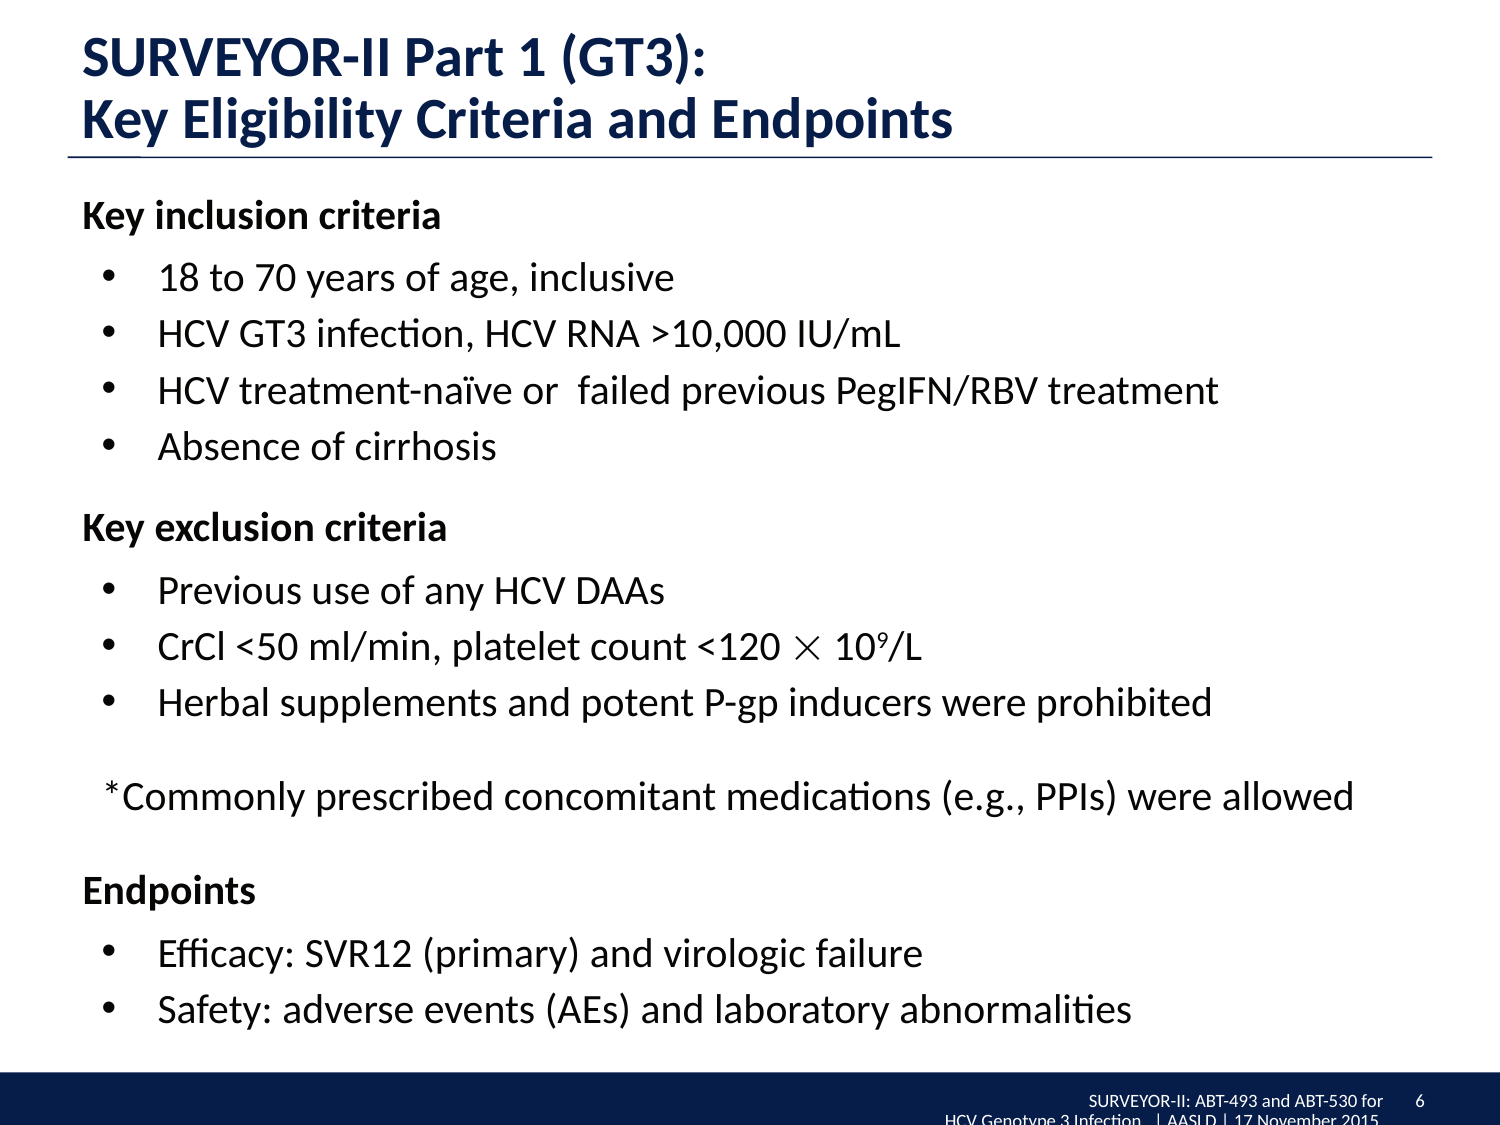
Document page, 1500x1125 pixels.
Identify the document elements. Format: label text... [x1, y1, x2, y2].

text_box SURVEYOR-II Part 1 (GT3): Key Eligibility Criteria and Endpoints [67, 41, 1433, 159]
list Key inclusion criteria 18 to 70 years of age, inclusive HCV GT3 infection, HCV RNA >10,000 IU/mL HCV treatment-naïve or failed previous PegIFN/RBV treatment Absence of cirrhosis Key exclusion criteria Previous use of any HCV DAAs CrCl <50 ml/min, platelet count <120  109/L Herbal supplements and potent P-gp inducers were prohibited *Commonly prescribed concomitant medications (e.g., PPIs) were allowed Endpoints Efficacy: SVR12 (primary) and virologic failure Safety: adverse events (AEs) and laboratory abnormalities [67, 179, 1433, 1012]
